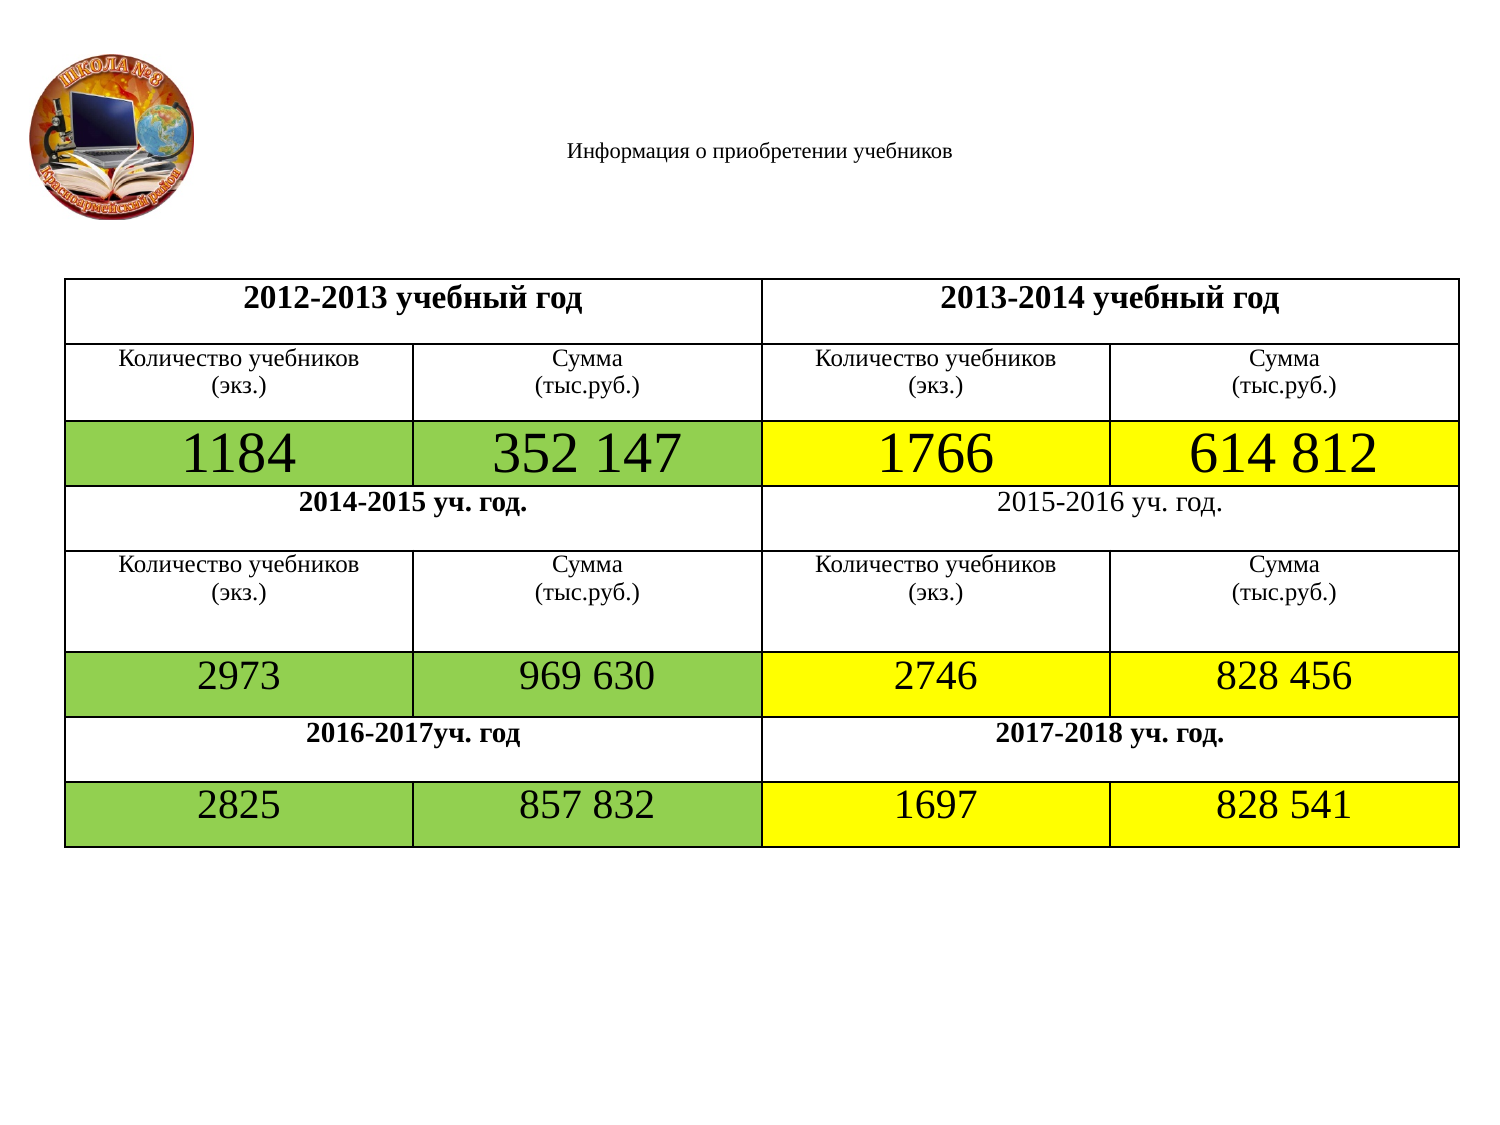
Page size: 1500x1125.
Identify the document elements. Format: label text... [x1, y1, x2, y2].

table_cell 2015-2016 уч. год. [763, 487, 1458, 550]
table_cell Сумма (тыс.руб.) [1111, 552, 1458, 651]
table_cell 969 630 [414, 653, 761, 716]
table_cell Сумма (тыс.руб.) [414, 552, 761, 651]
table_cell 2825 [66, 783, 412, 846]
table_cell 1766 [763, 422, 1109, 485]
table_cell Сумма (тыс.руб.) [1111, 345, 1458, 420]
table_header 2013-2014 учебный год [763, 280, 1458, 343]
table_cell 2016-2017уч. год [66, 718, 761, 781]
table_cell 2014-2015 уч. год. [66, 487, 761, 550]
table_cell 1184 [66, 422, 412, 485]
table_cell Сумма (тыс.руб.) [414, 345, 761, 420]
table_cell 352 147 [414, 422, 761, 485]
table_cell 857 832 [414, 783, 761, 846]
table_cell Количество учебников (экз.) [763, 345, 1109, 420]
table_cell 614 812 [1111, 422, 1458, 485]
table_cell Количество учебников (экз.) [763, 552, 1109, 651]
picture [29, 54, 194, 220]
table_cell 1697 [763, 783, 1109, 846]
table_cell 2017-2018 уч. год. [763, 718, 1458, 781]
table_cell 2973 [66, 653, 412, 716]
table_cell Количество учебников (экз.) [66, 345, 412, 420]
title Информация о приобретении учебников [75, 45, 1425, 233]
table_cell 2746 [763, 653, 1109, 716]
table_cell 828 456 [1111, 653, 1458, 716]
table_cell 828 541 [1111, 783, 1458, 846]
table_header 2012-2013 учебный год [66, 280, 761, 343]
table_cell Количество учебников (экз.) [66, 552, 412, 651]
